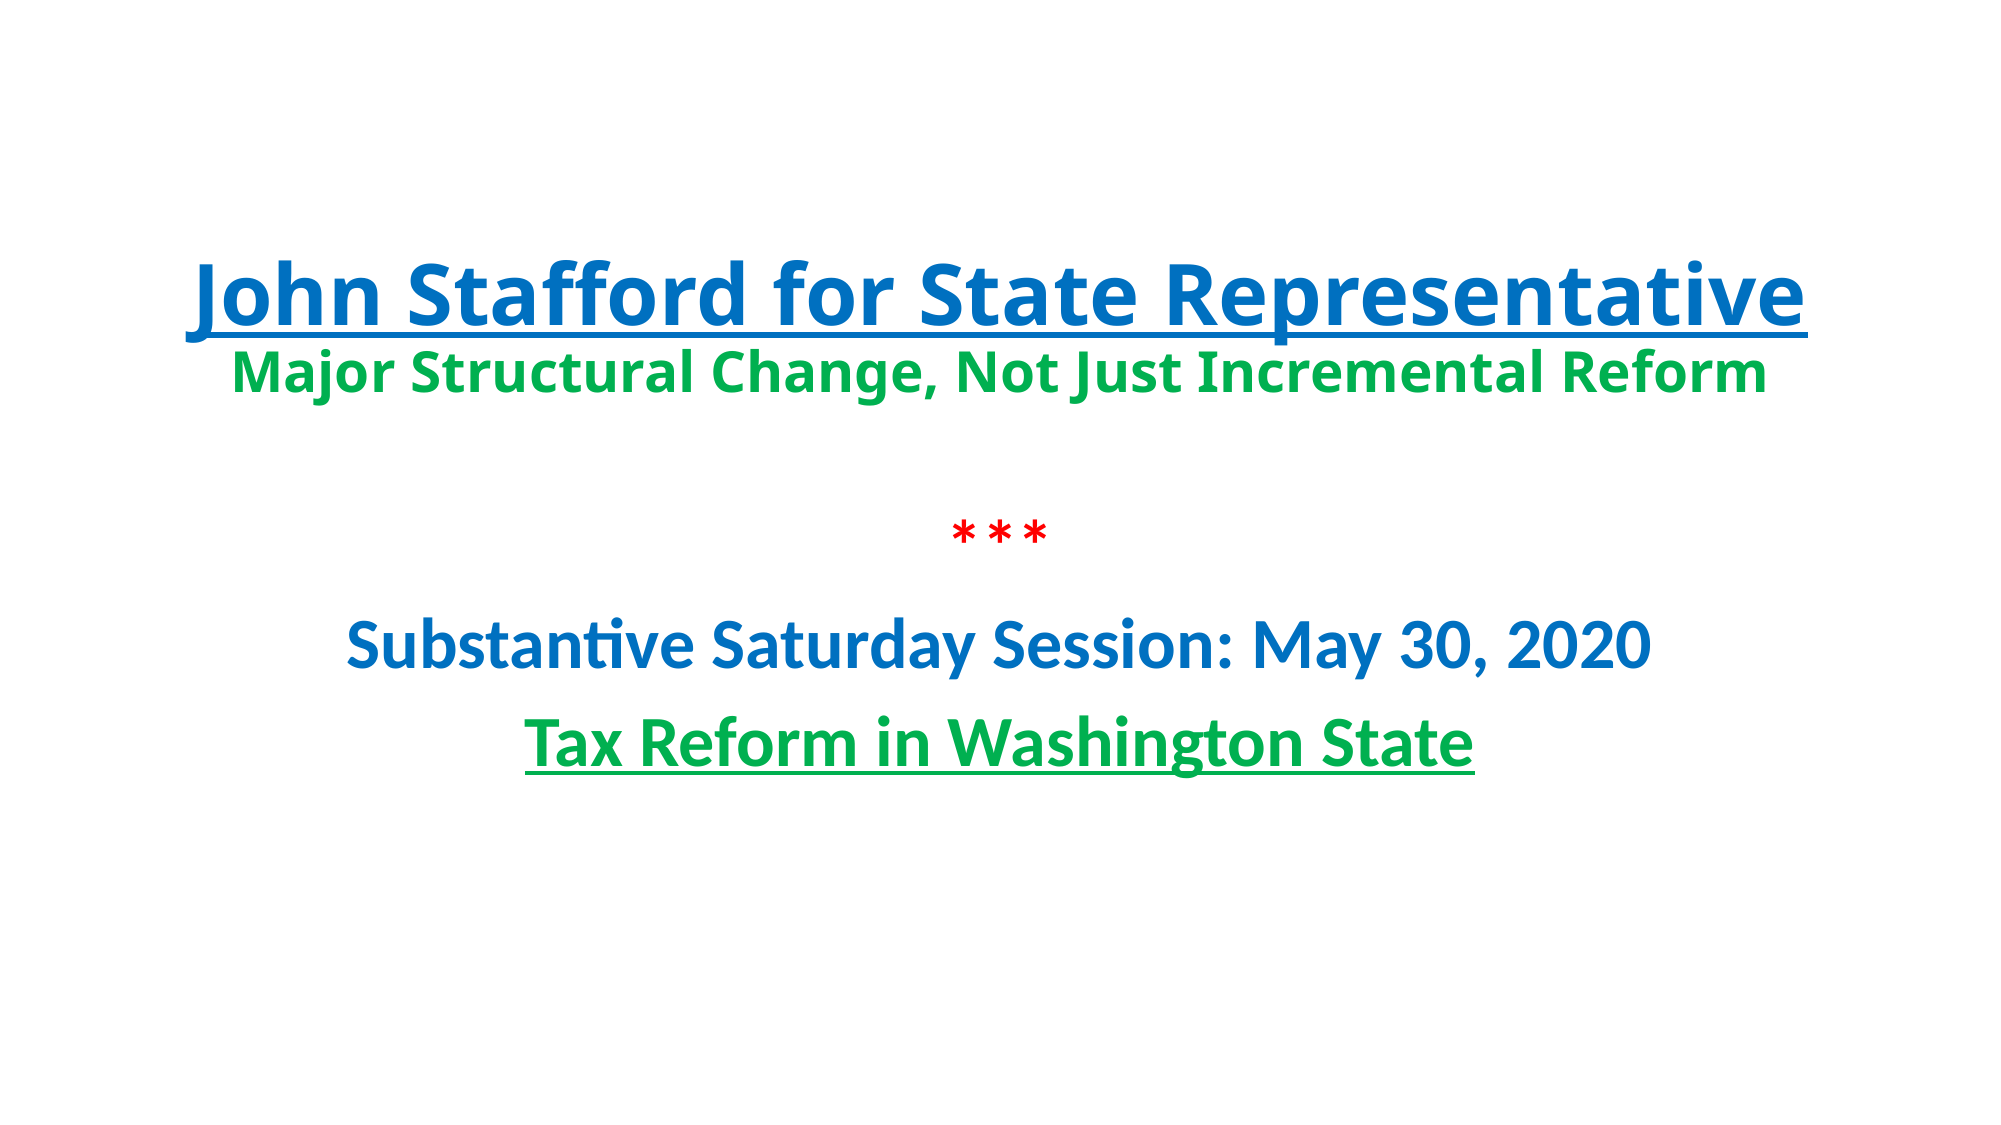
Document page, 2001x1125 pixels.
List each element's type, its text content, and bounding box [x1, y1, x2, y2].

title John Stafford for State Representative Major Structural Change, Not Just Incremental Reform [104, 184, 1896, 413]
subtitle *** Substantive Saturday Session: May 30, 2020 Tax Reform in Washington State [249, 501, 1750, 791]
